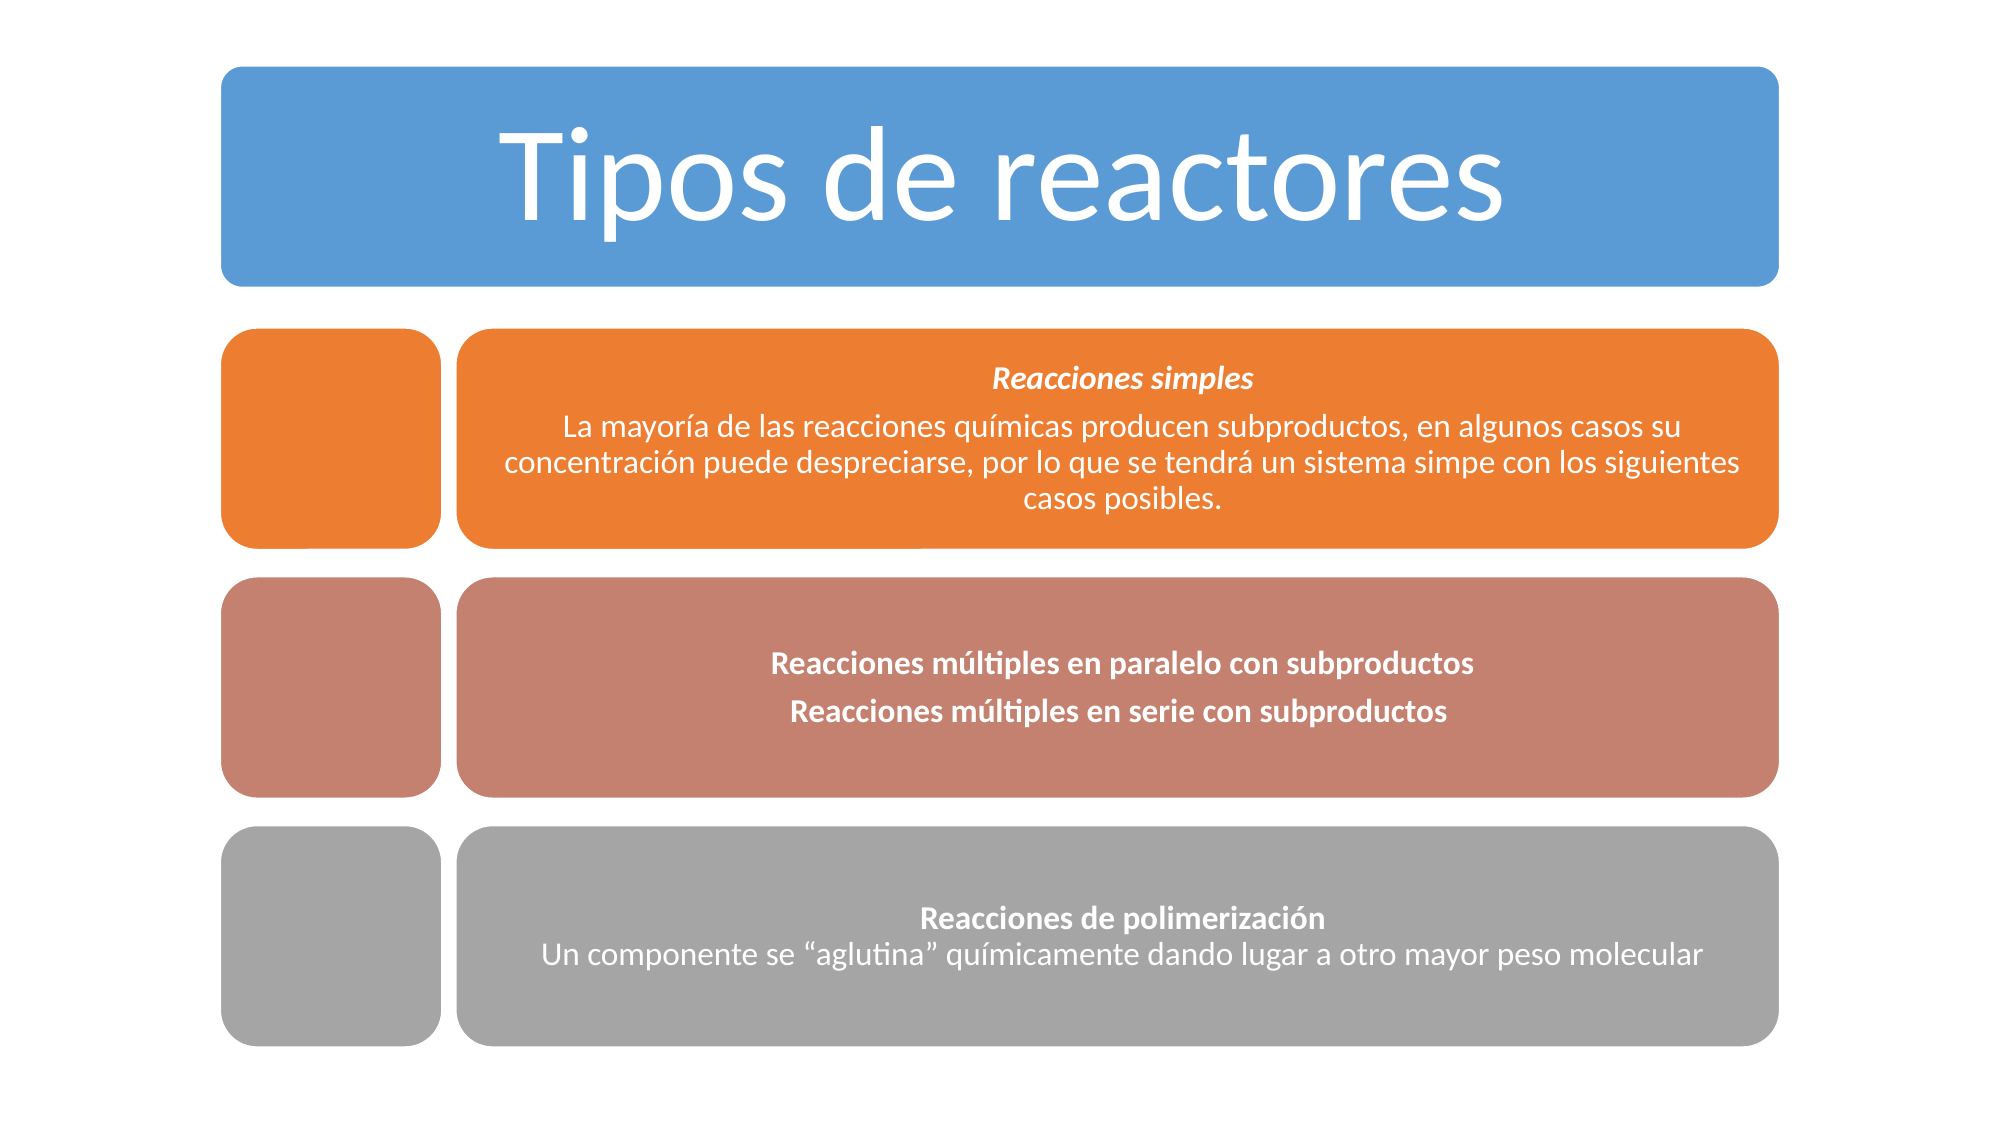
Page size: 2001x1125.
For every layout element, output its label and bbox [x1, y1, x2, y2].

list [137, 65, 1863, 1048]
